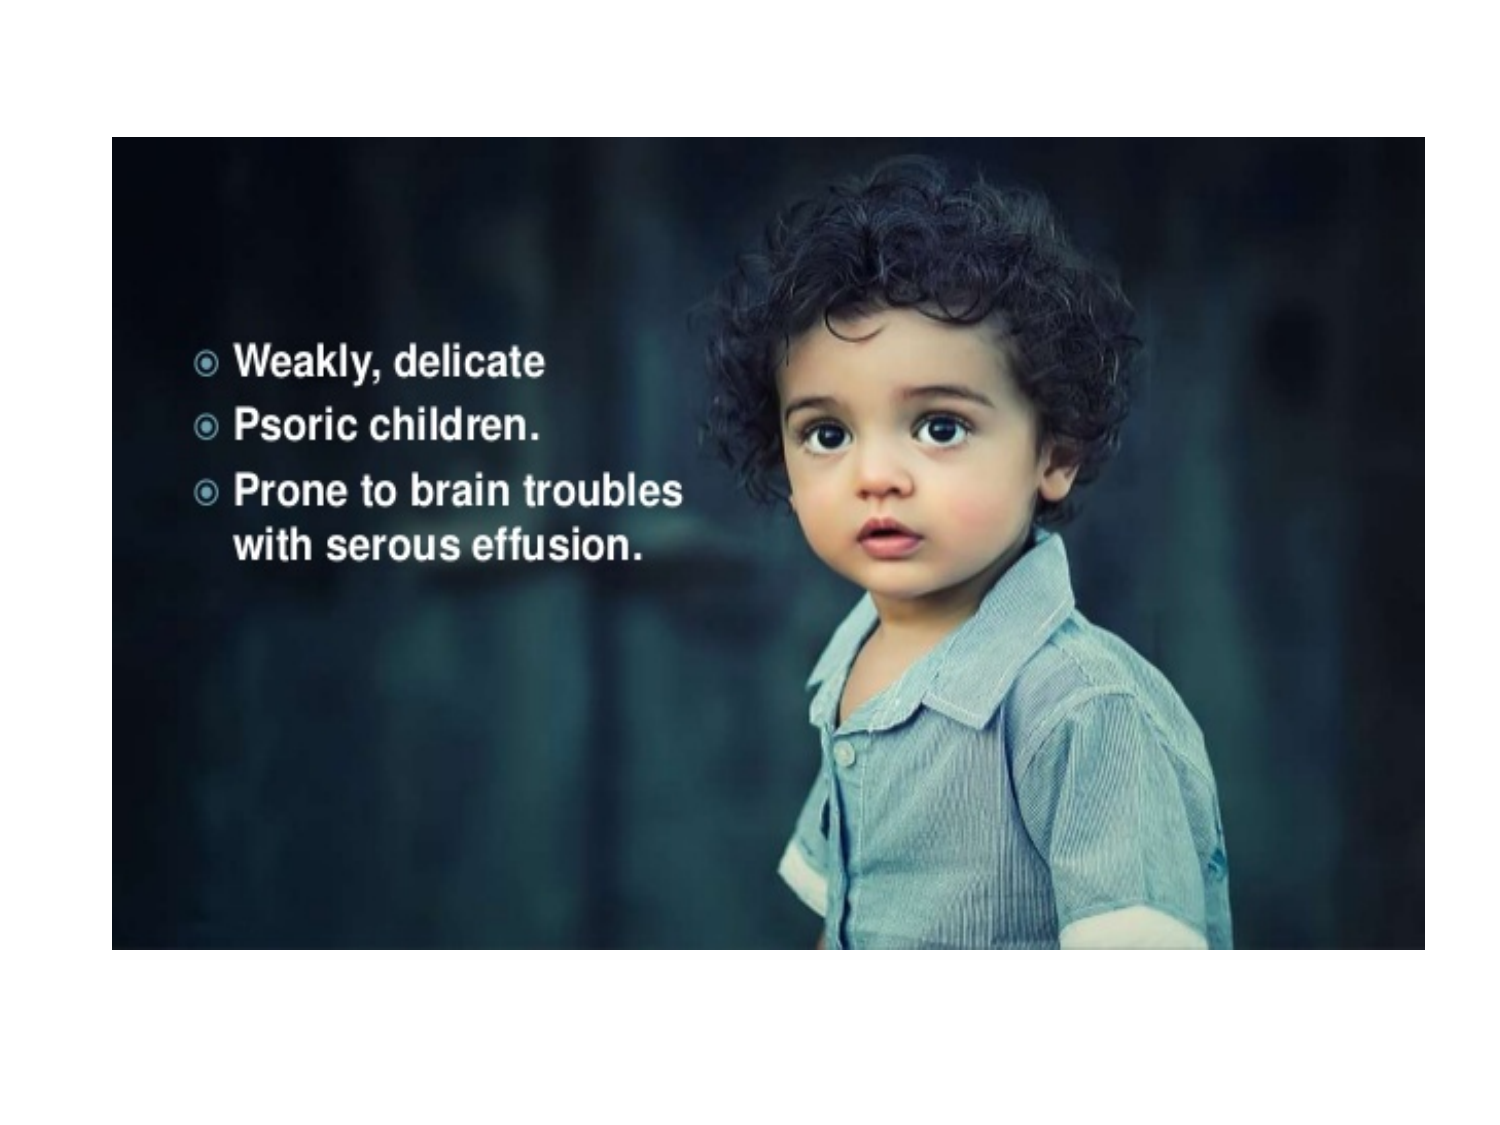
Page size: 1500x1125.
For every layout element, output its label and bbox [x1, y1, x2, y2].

list [112, 137, 1426, 951]
